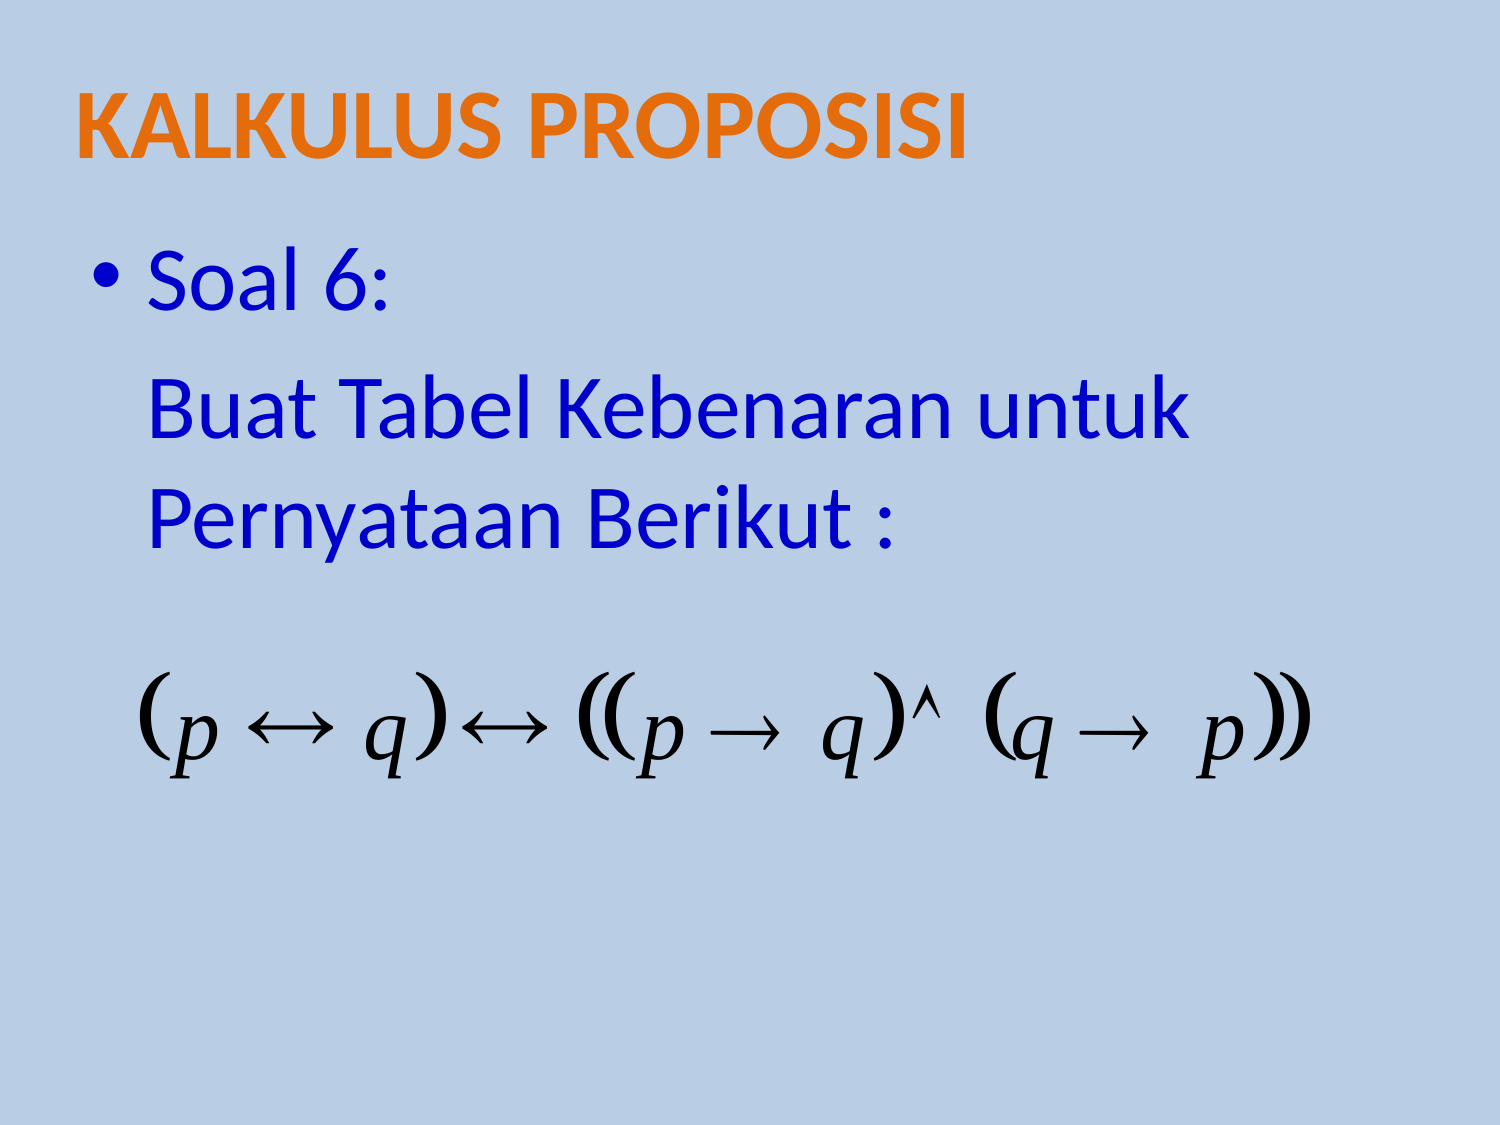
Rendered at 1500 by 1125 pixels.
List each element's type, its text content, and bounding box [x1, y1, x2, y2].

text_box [123, 668, 1313, 798]
text_box Kalkulus proposisi [60, 51, 987, 187]
list Soal 6: Buat Tabel Kebenaran untuk Pernyataan Berikut : [75, 210, 1425, 1079]
